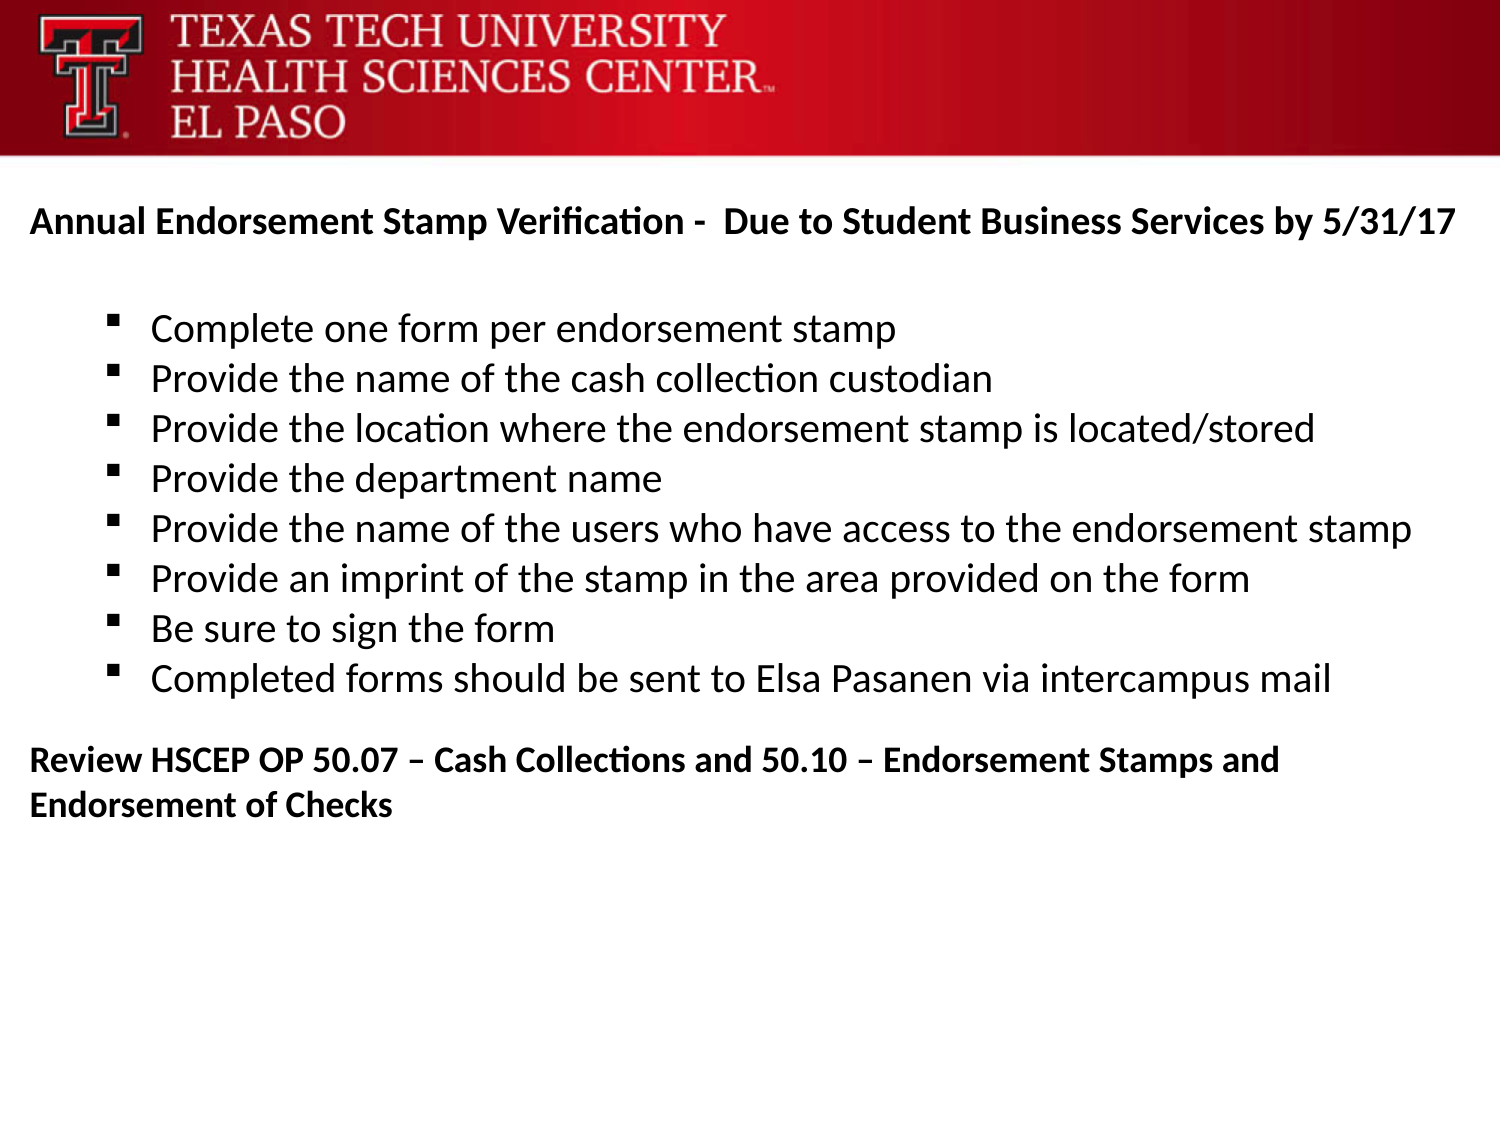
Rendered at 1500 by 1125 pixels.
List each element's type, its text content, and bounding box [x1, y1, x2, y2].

text_box Review HSCEP OP 50.07 – Cash Collections and 50.10 – Endorsement Stamps and Endorsement of Checks [14, 727, 1500, 833]
picture [0, 0, 1500, 1125]
text_box Annual Endorsement Stamp Verification - Due to Student Business Services by 5/31/17 [14, 187, 1481, 340]
text_box Complete one form per endorsement stamp Provide the name of the cash collection custodian Provide the location where the endorsement stamp is located/stored Provide the department name Provide the name of the users who have access to the endorsement stamp Provide an imprint of the stamp in the area provided on the form Be sure to sign the form Completed forms should be sent to Elsa Pasanen via intercampus mail [89, 293, 1446, 709]
